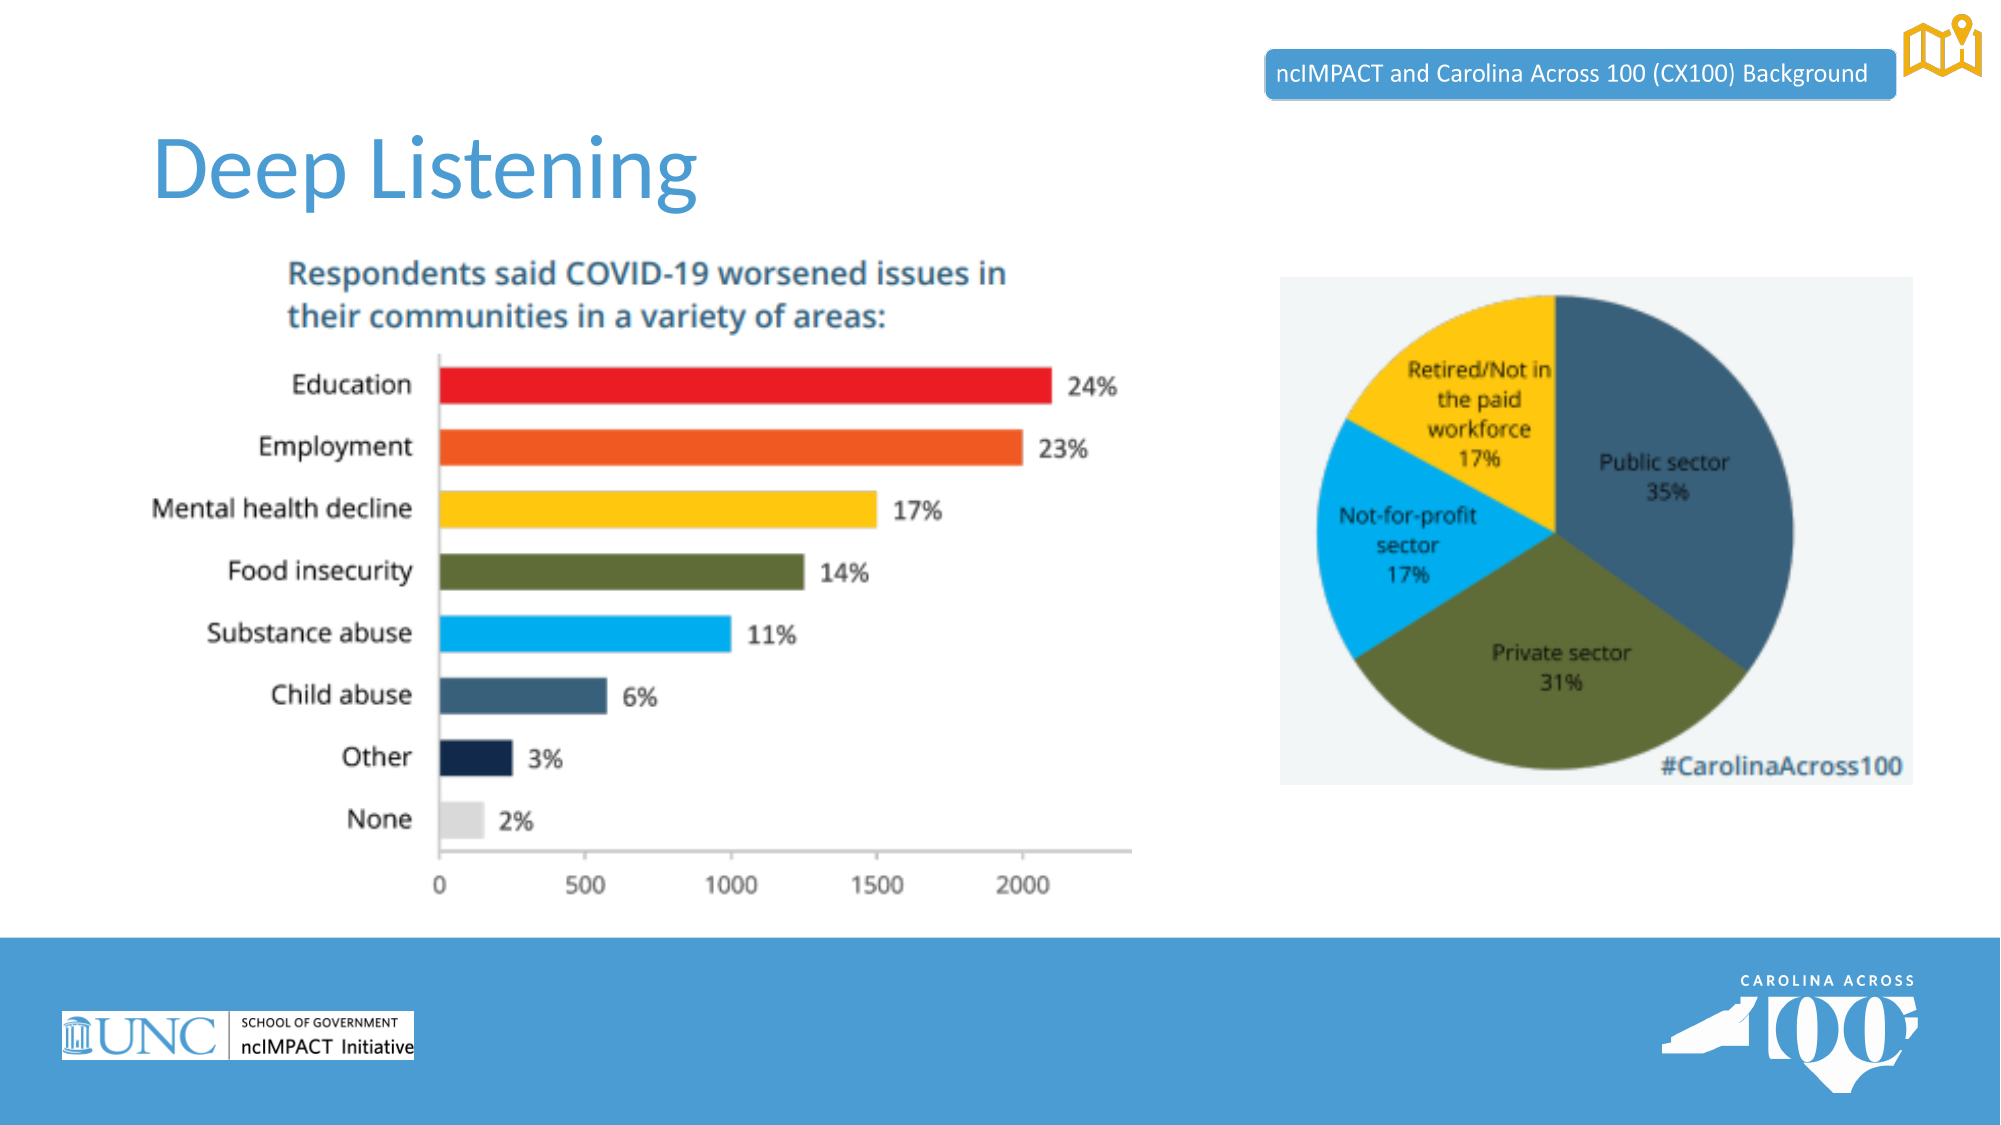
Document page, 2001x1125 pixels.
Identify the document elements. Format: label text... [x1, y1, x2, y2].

picture [1662, 975, 1918, 1093]
picture [1259, 0, 1989, 105]
picture [149, 230, 1132, 917]
picture [62, 1011, 414, 1060]
title Deep Listening [137, 59, 1863, 278]
picture [1280, 277, 1913, 785]
